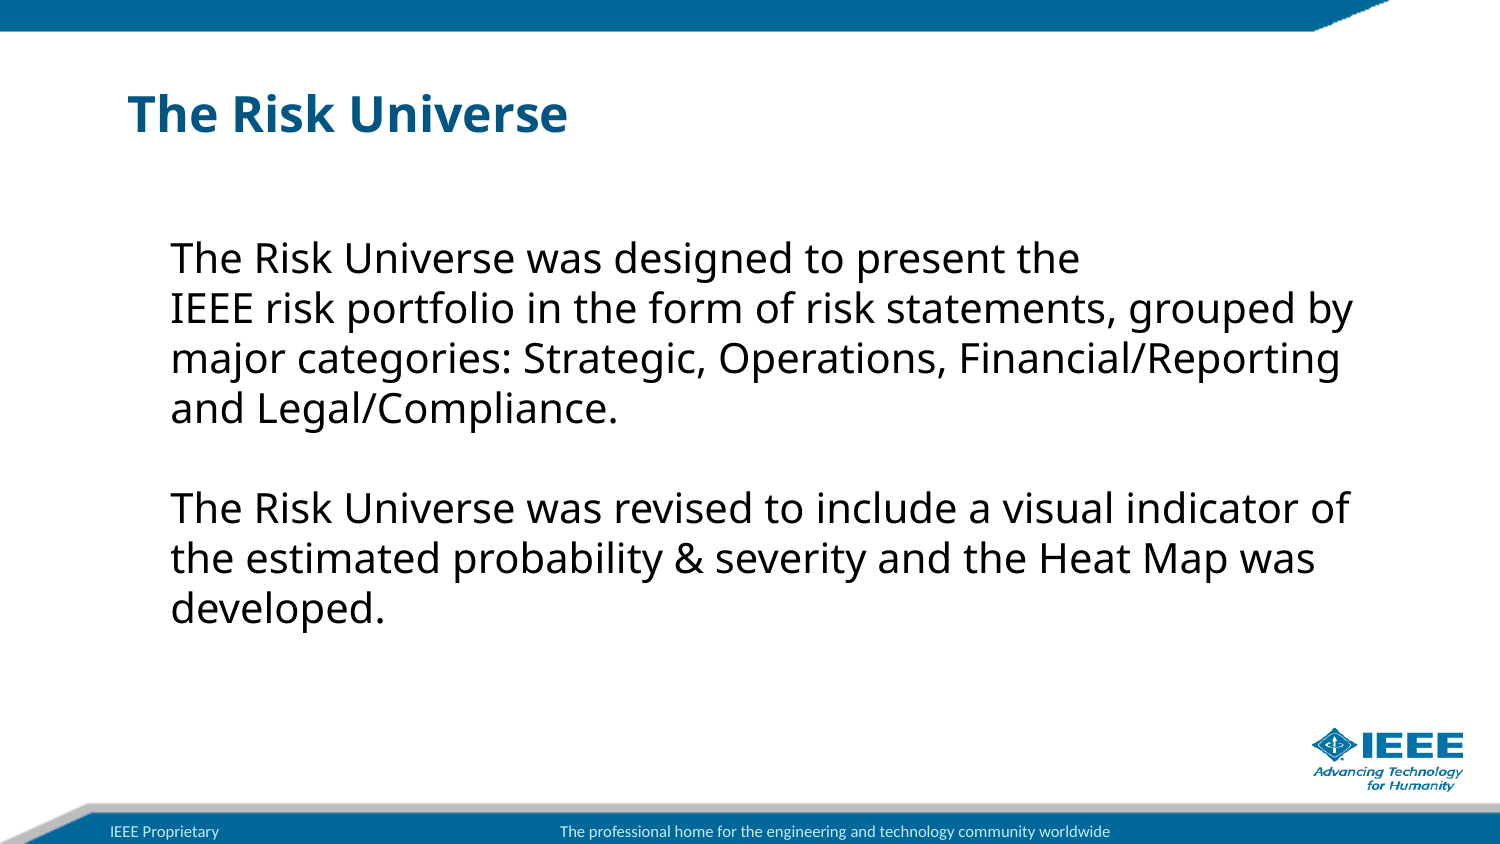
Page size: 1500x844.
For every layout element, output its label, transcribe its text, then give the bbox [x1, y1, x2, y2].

picture [0, 0, 1500, 844]
title The Risk Universe [112, 74, 1388, 216]
list The Risk Universe was designed to present the IEEE risk portfolio in the form of risk statements, grouped by major categories: Strategic, Operations, Financial/Reporting and Legal/Compliance. The Risk Universe was revised to include a visual indicator of the estimated probability & severity and the Heat Map was developed. [102, 224, 1398, 710]
